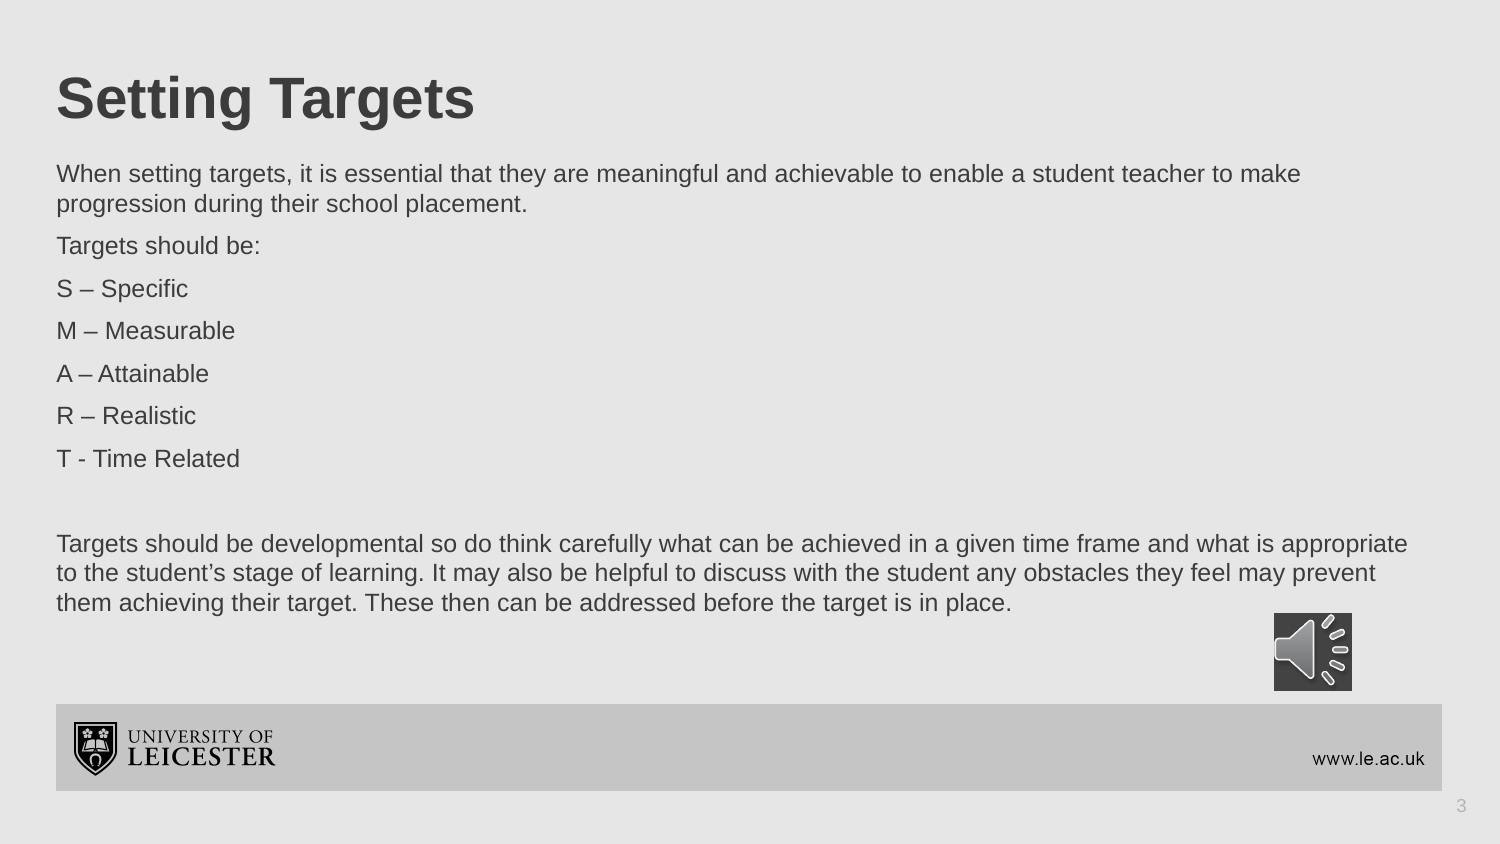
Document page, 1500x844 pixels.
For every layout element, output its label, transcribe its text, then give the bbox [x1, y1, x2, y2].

list When setting targets, it is essential that they are meaningful and achievable to enable a student teacher to make progression during their school placement. Targets should be: S – Specific M – Measurable A – Attainable R – Realistic T - Time Related Targets should be developmental so do think carefully what can be achieved in a given time frame and what is appropriate to the student’s stage of learning. It may also be helpful to discuss with the student any obstacles they feel may prevent them achieving their target. These then can be addressed before the target is in place. [56, 150, 1442, 653]
picture [56, 704, 1442, 791]
title Setting Targets [56, 60, 1442, 150]
slide_number 3 [1144, 782, 1482, 827]
picture [1272, 611, 1354, 693]
